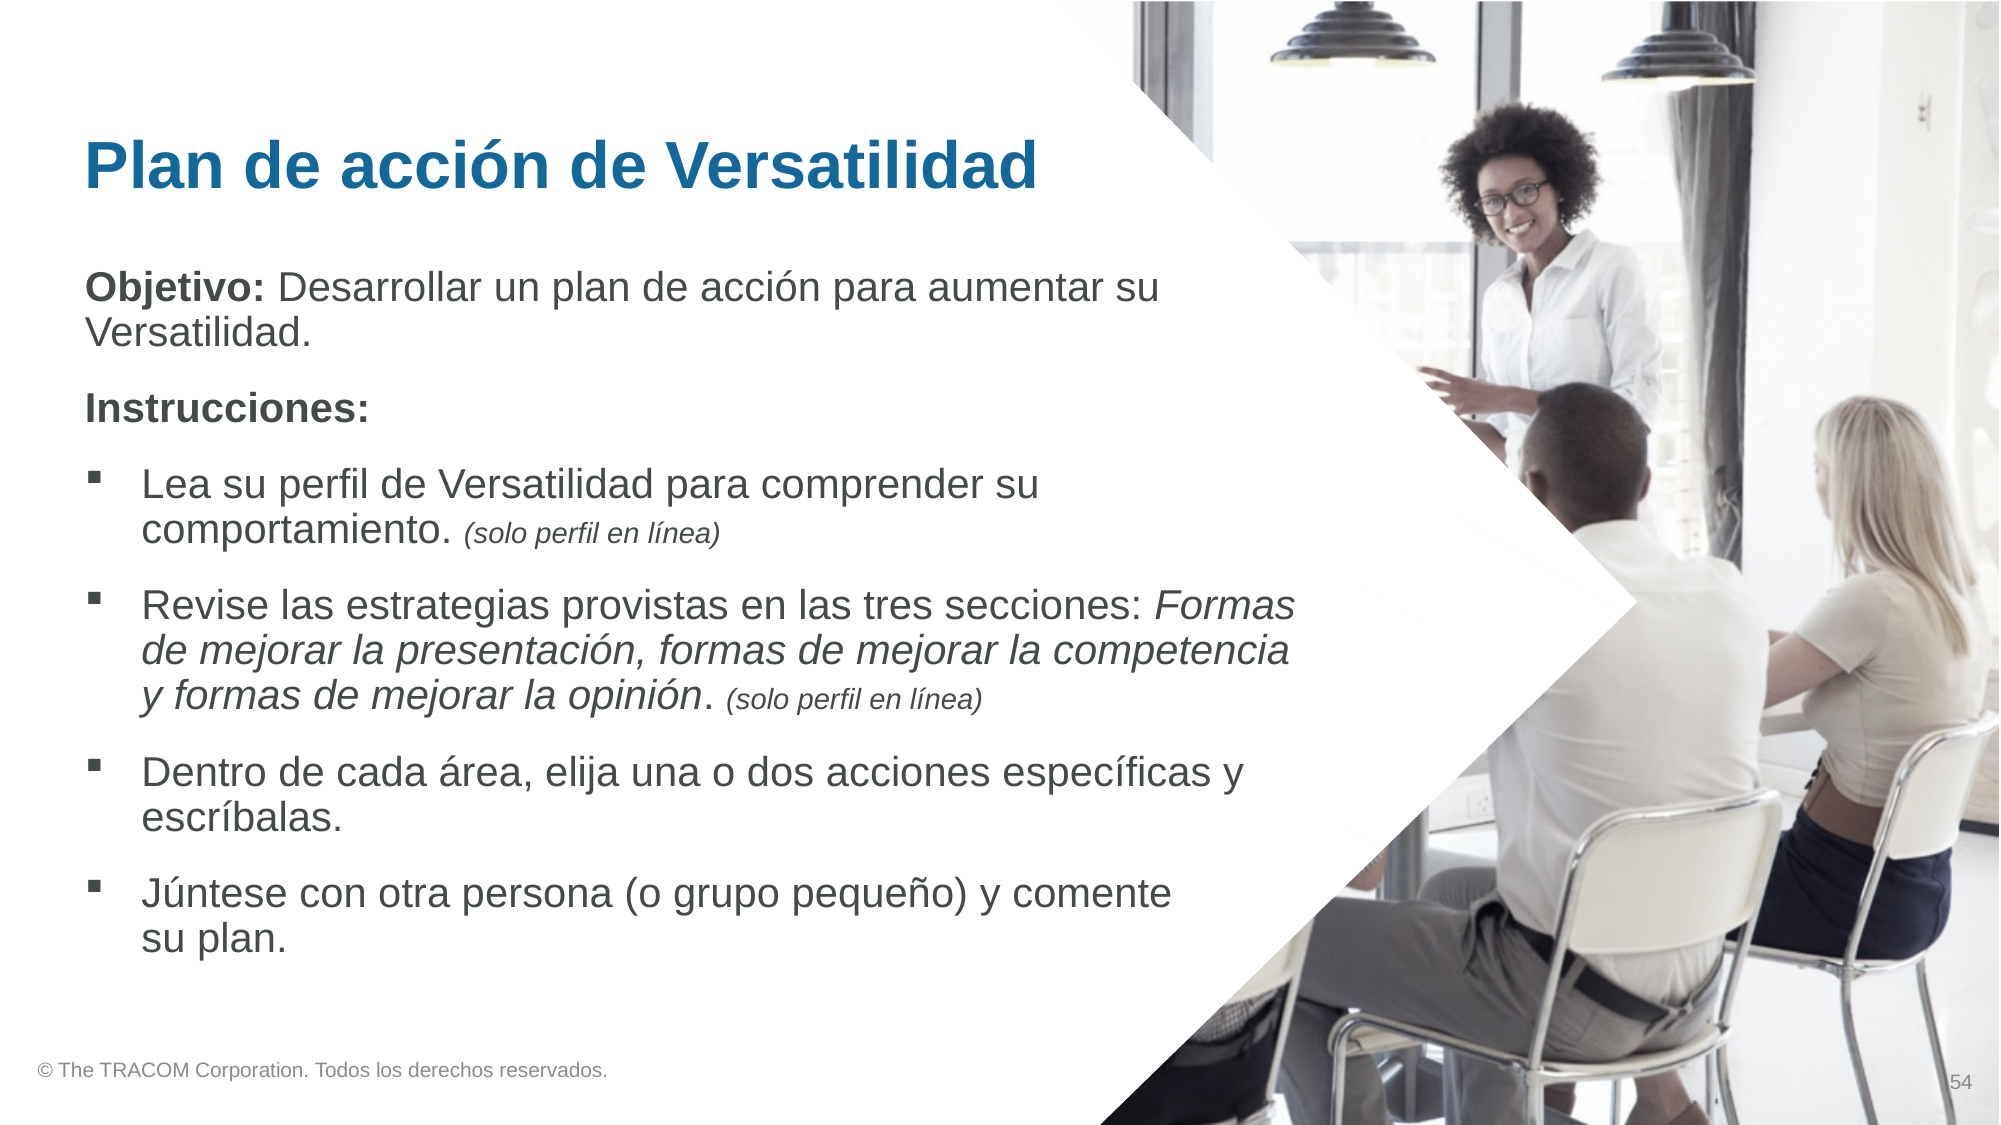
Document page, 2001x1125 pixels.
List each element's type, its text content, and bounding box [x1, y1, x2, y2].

picture [1055, 1, 1999, 1125]
title Plan de acción de Versatilidad [85, 37, 1055, 204]
list Objetivo: Desarrollar un plan de acción para aumentar su Versatilidad. Instrucciones: Lea su perfil de Versatilidad para comprender su comportamiento. (solo perfil en línea) Revise las estrategias provistas en las tres secciones: Formas de mejorar la presentación, formas de mejorar la competencia y formas de mejorar la opinión. (solo perfil en línea) Dentro de cada área, elija una o dos acciones específicas y escríbalas. Júntese con otra persona (o grupo pequeño) y comente su plan. [85, 265, 1055, 923]
footer © The TRACOM Corporation. Todos los derechos reservados. [37, 1056, 1055, 1103]
